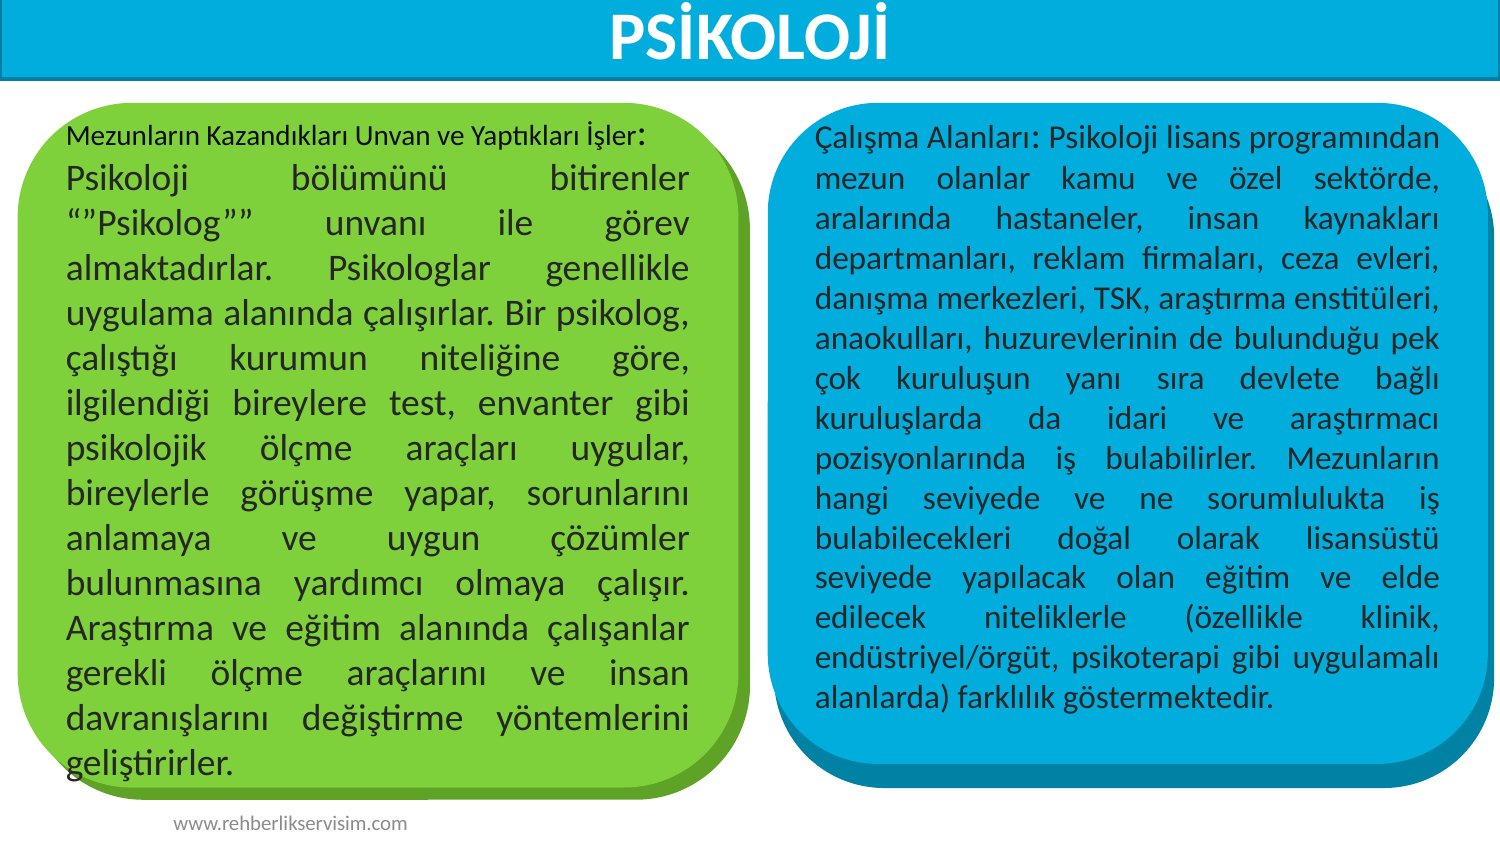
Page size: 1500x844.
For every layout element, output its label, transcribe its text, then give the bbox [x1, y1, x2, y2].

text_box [767, 102, 1495, 789]
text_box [17, 102, 751, 801]
footer www.rehberlikservisim.com [53, 809, 529, 844]
title PSİKOLOJİ [0, 0, 1500, 81]
